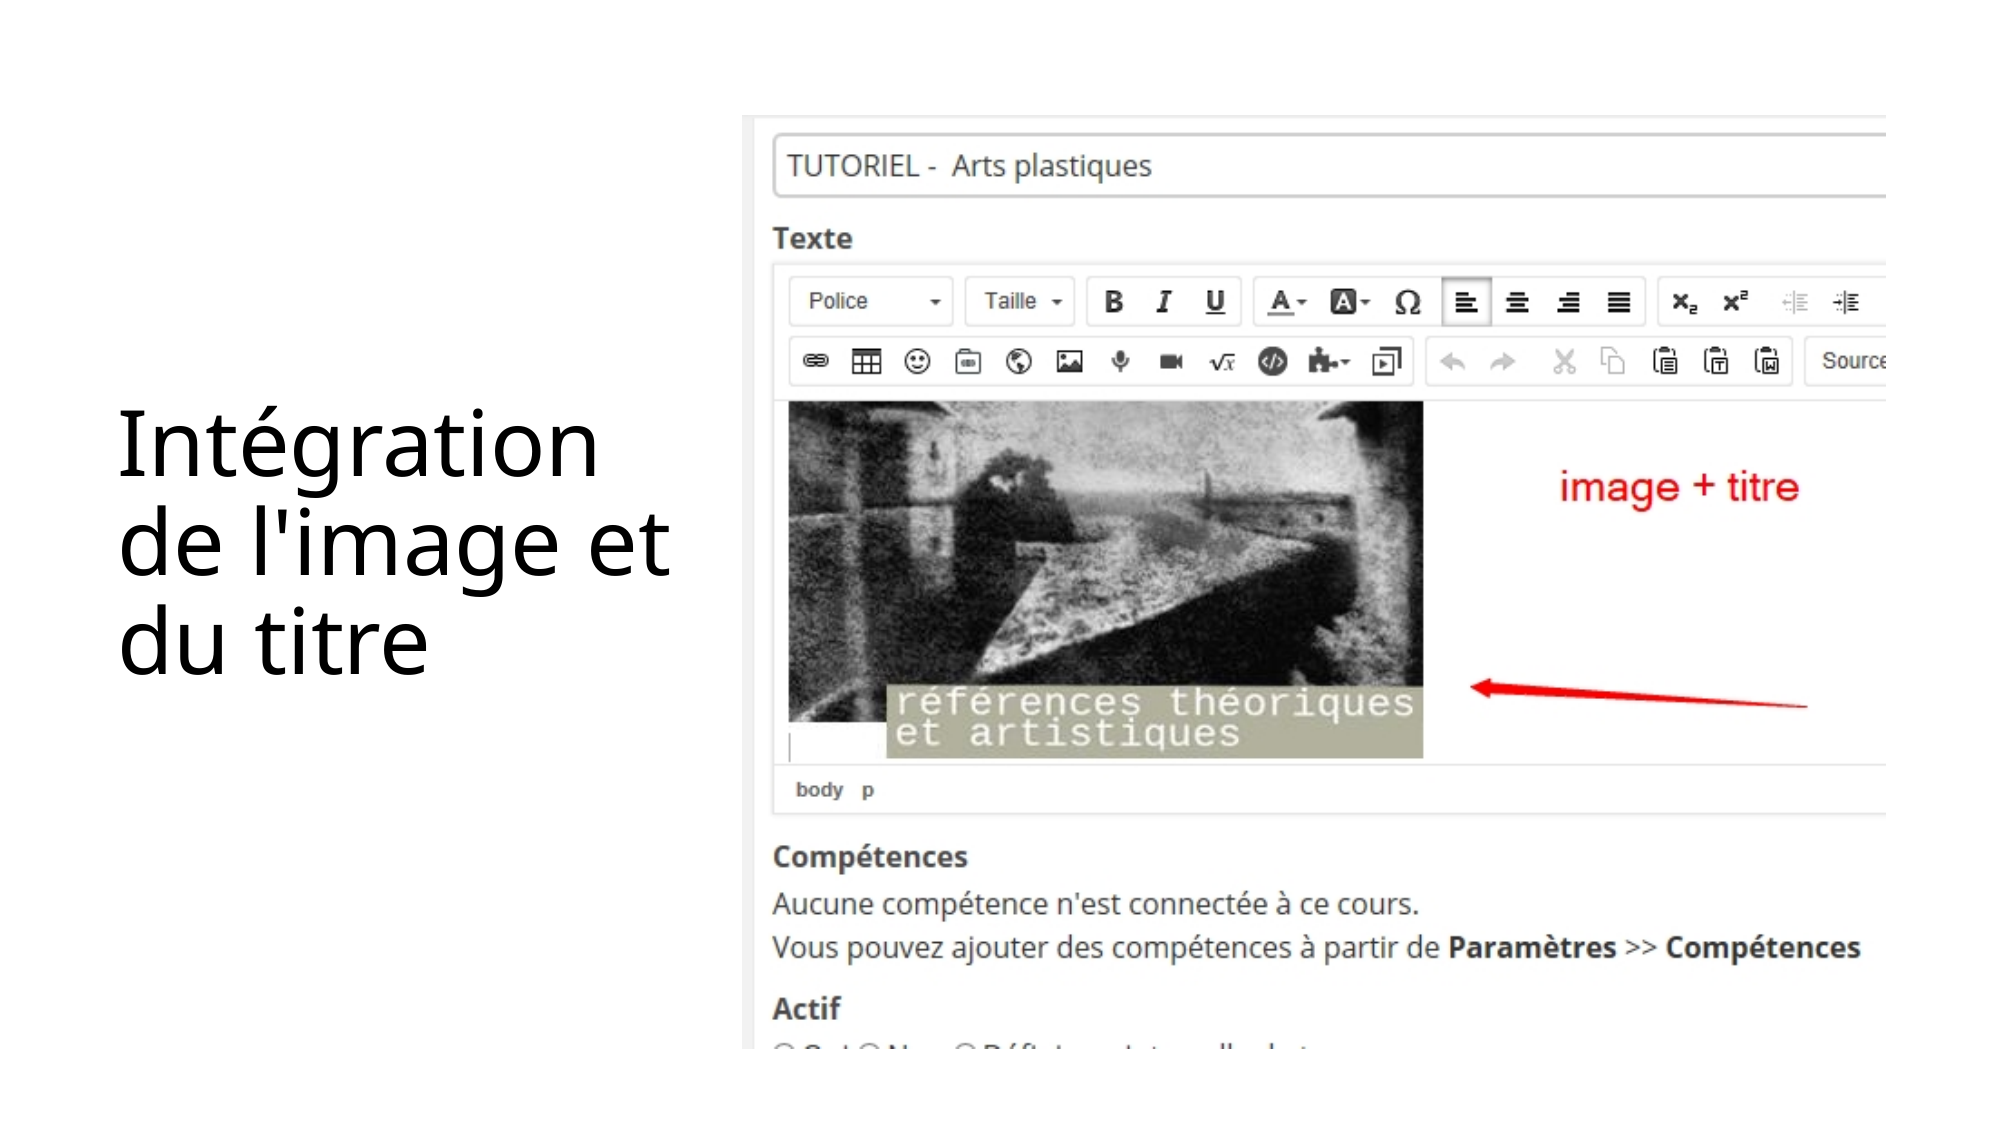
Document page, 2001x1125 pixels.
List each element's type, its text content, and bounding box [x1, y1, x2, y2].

title Intégration de l'image et du titre [109, 59, 711, 1033]
picture [741, 115, 1886, 1050]
